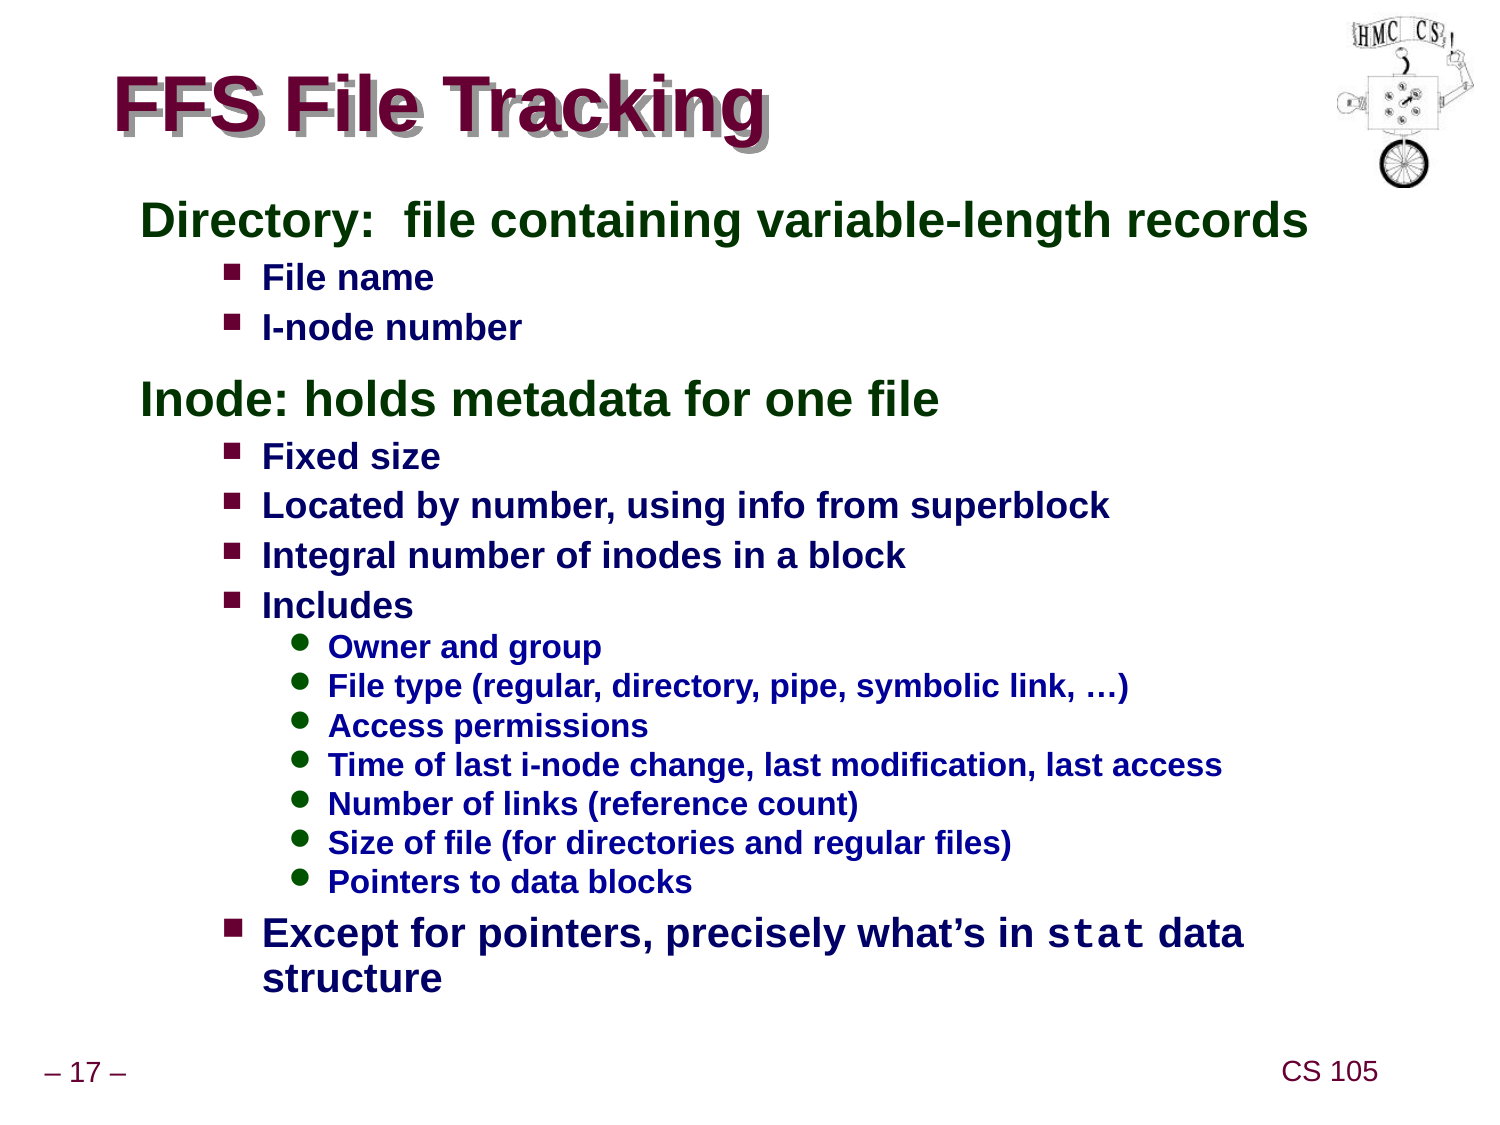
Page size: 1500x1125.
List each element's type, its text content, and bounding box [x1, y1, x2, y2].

title FFS File Tracking [112, 50, 1388, 163]
list Directory: file containing variable-length records File name I-node number Inode: holds metadata for one file Fixed size Located by number, using info from superblock Integral number of inodes in a block Includes Owner and group File type (regular, directory, pipe, symbolic link, …) Access permissions Time of last i-node change, last modification, last access Number of links (reference count) Size of file (for directories and regular files) Pointers to data blocks Except for pointers, precisely what’s in stat data structure [125, 187, 1400, 1000]
picture [1337, 12, 1474, 188]
